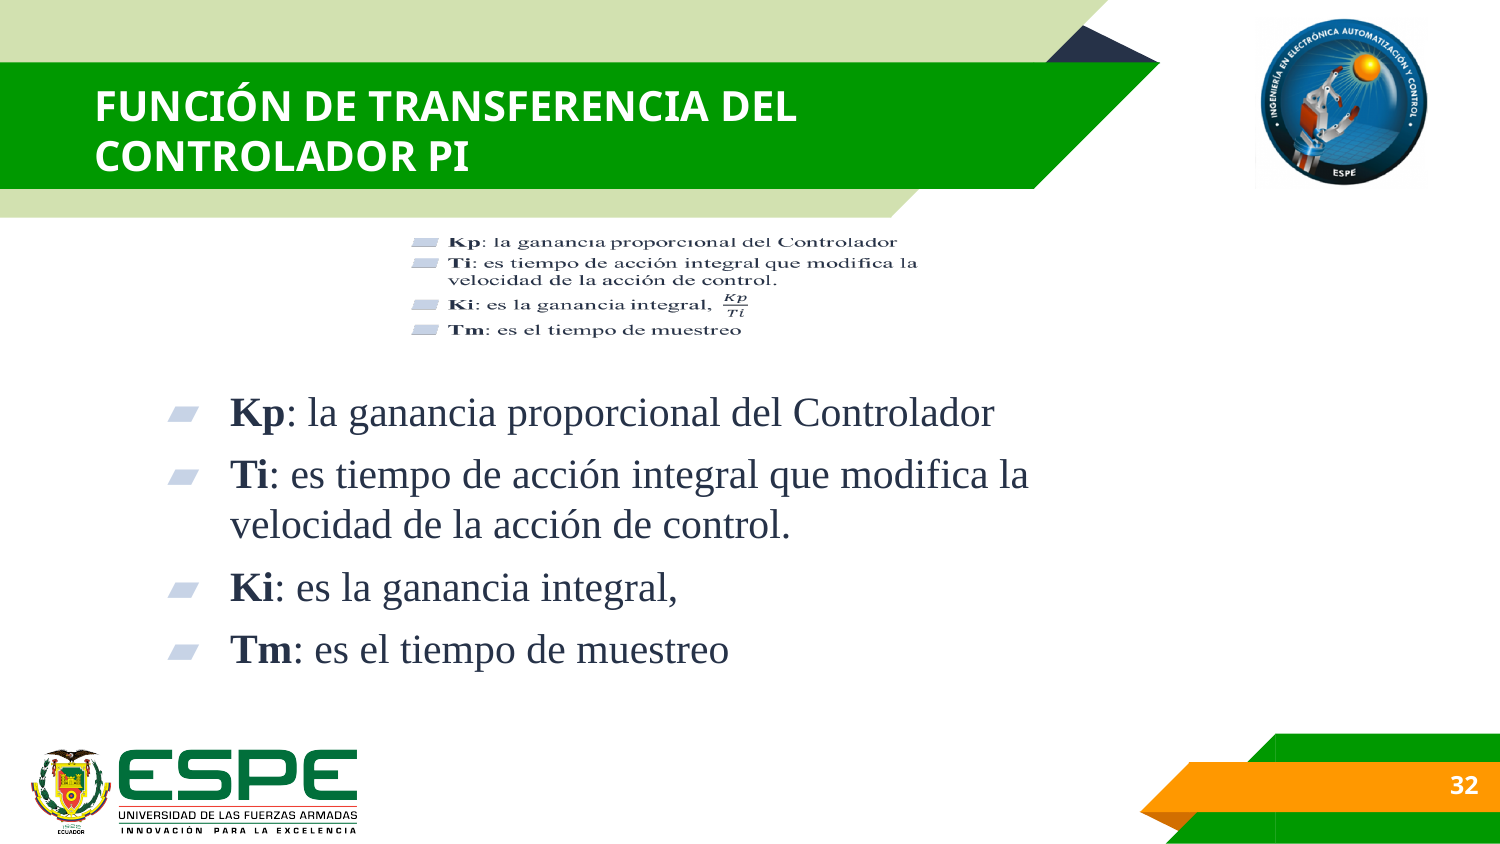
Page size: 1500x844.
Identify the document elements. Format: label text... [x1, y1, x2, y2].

title FUNCIÓN DE TRANSFERENCIA DEL CONTROLADOR PI [79, 66, 1012, 193]
picture [31, 749, 357, 834]
slide_number 32 [1249, 760, 1494, 813]
picture [392, 237, 987, 353]
picture [1255, 17, 1434, 189]
